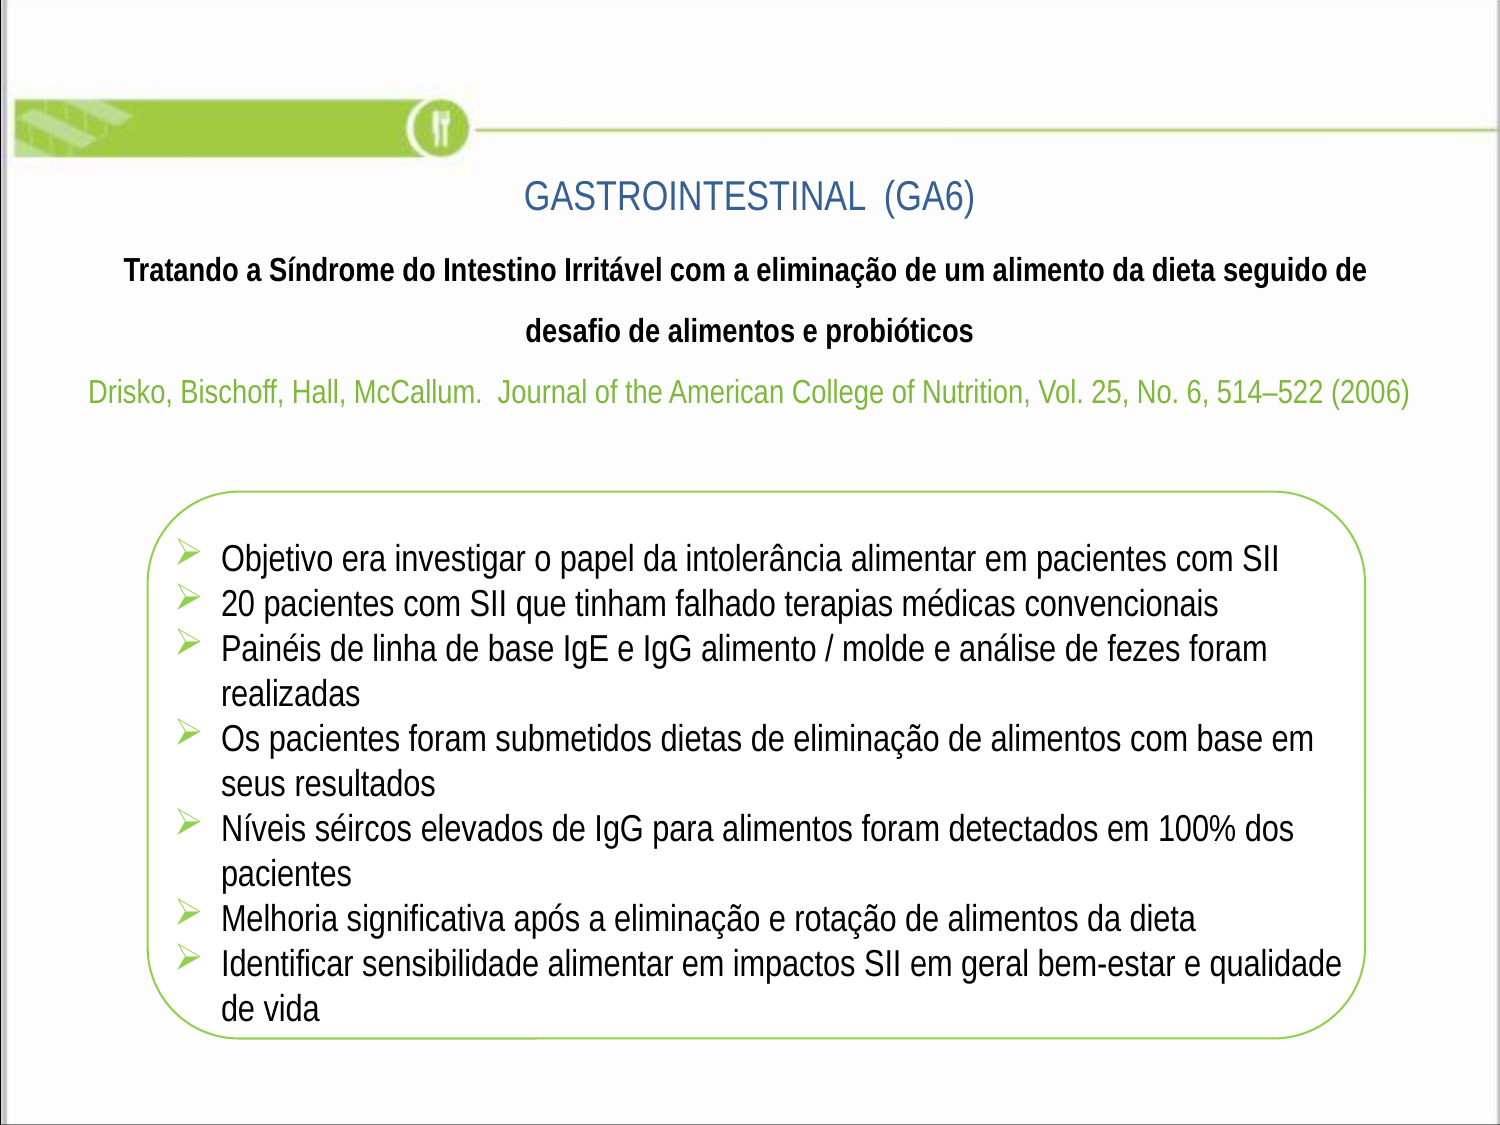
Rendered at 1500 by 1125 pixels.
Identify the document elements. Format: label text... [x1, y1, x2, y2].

text_box [145, 534, 159, 996]
text_box [213, 1037, 1300, 1041]
text_box Tratando a Síndrome do Intestino Irritável com a eliminação de um alimento da dieta seguido de desafio de alimentos e probióticos Drisko, Bischoff, Hall, McCallum. Journal of the American College of Nutrition, Vol. 25, No. 6, 514–522 (2006) [40, 241, 1460, 418]
text_box [1362, 552, 1368, 978]
picture [0, 0, 1500, 1125]
text_box GASTROINTESTINAL (GA6) [40, 160, 1460, 226]
text_box [164, 489, 1349, 527]
text_box Objetivo era investigar o papel da intolerância alimentar em pacientes com SII 20 pacientes com SII que tinham falhado terapias médicas convencionais Painéis de linha de base IgE e IgG alimento / molde e análise de fezes foram realizadas Os pacientes foram submetidos dietas de eliminação de alimentos com base em seus resultados Níveis séircos elevados de IgG para alimentos foram detectados em 100% dos pacientes Melhoria significativa após a eliminação e rotação de alimentos da dieta Identificar sensibilidade alimentar em impactos SII em geral bem-estar e qualidade de vida [159, 527, 1362, 1037]
